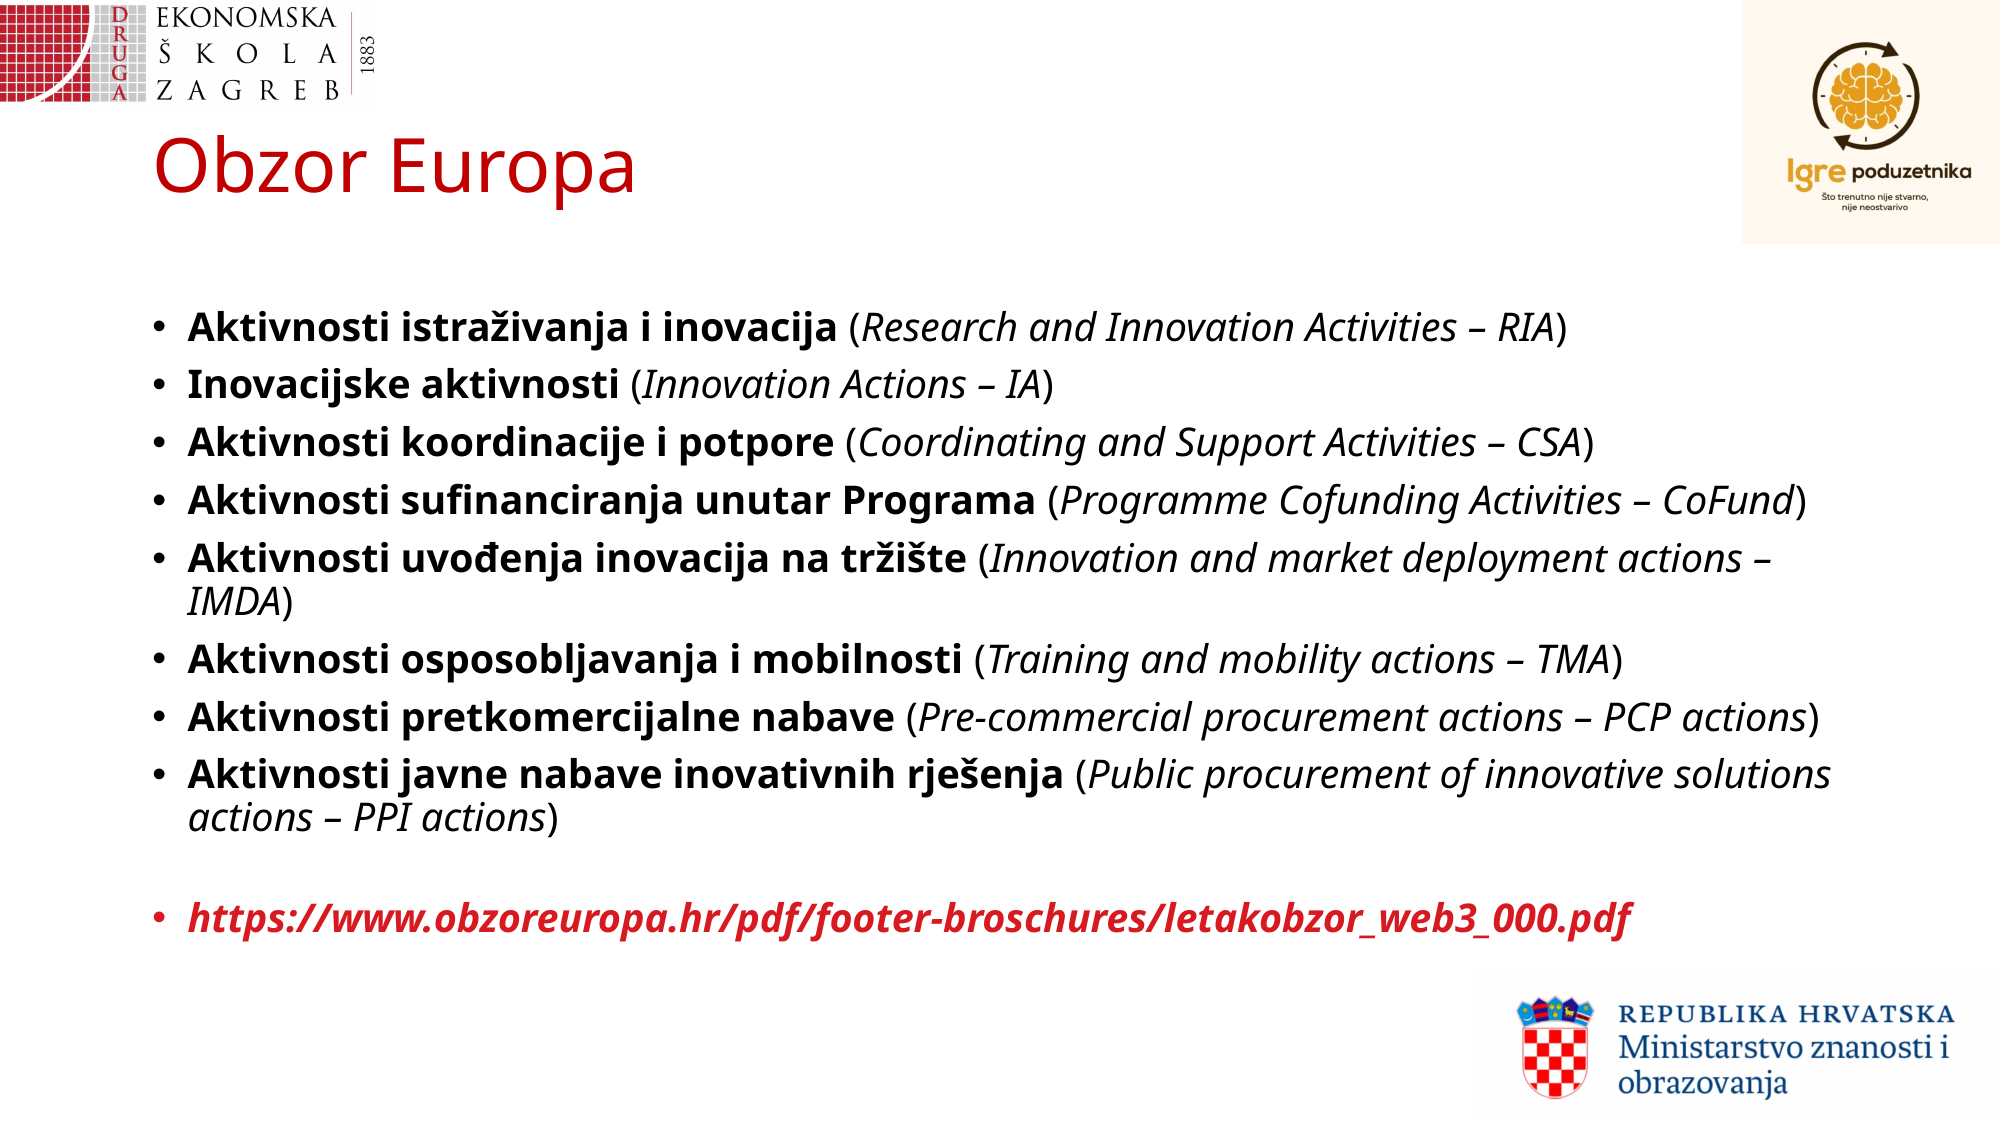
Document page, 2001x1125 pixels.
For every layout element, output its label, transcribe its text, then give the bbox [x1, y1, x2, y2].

title Obzor Europa [137, 59, 1863, 278]
picture [1742, 0, 2000, 244]
picture [0, 0, 375, 110]
list Aktivnosti istraživanja i inovacija (Research and Innovation Activities – RIA) Inovacijske aktivnosti (Innovation Actions – IA) Aktivnosti koordinacije i potpore (Coordinating and Support Activities – CSA) Aktivnosti sufinanciranja unutar Programa (Programme Cofunding Activities – CoFund) Aktivnosti uvođenja inovacija na tržište (Innovation and market deployment actions – IMDA) Aktivnosti osposobljavanja i mobilnosti (Training and mobility actions – TMA) Aktivnosti pretkomercijalne nabave (Pre-commercial procurement actions – PCP actions) Aktivnosti javne nabave inovativnih rješenja (Public procurement of innovative solutions actions – PPI actions) https://www.obzoreuropa.hr/pdf/footer-broschures/letakobzor_web3_000.pdf [137, 299, 1863, 1014]
picture [1474, 969, 2000, 1120]
